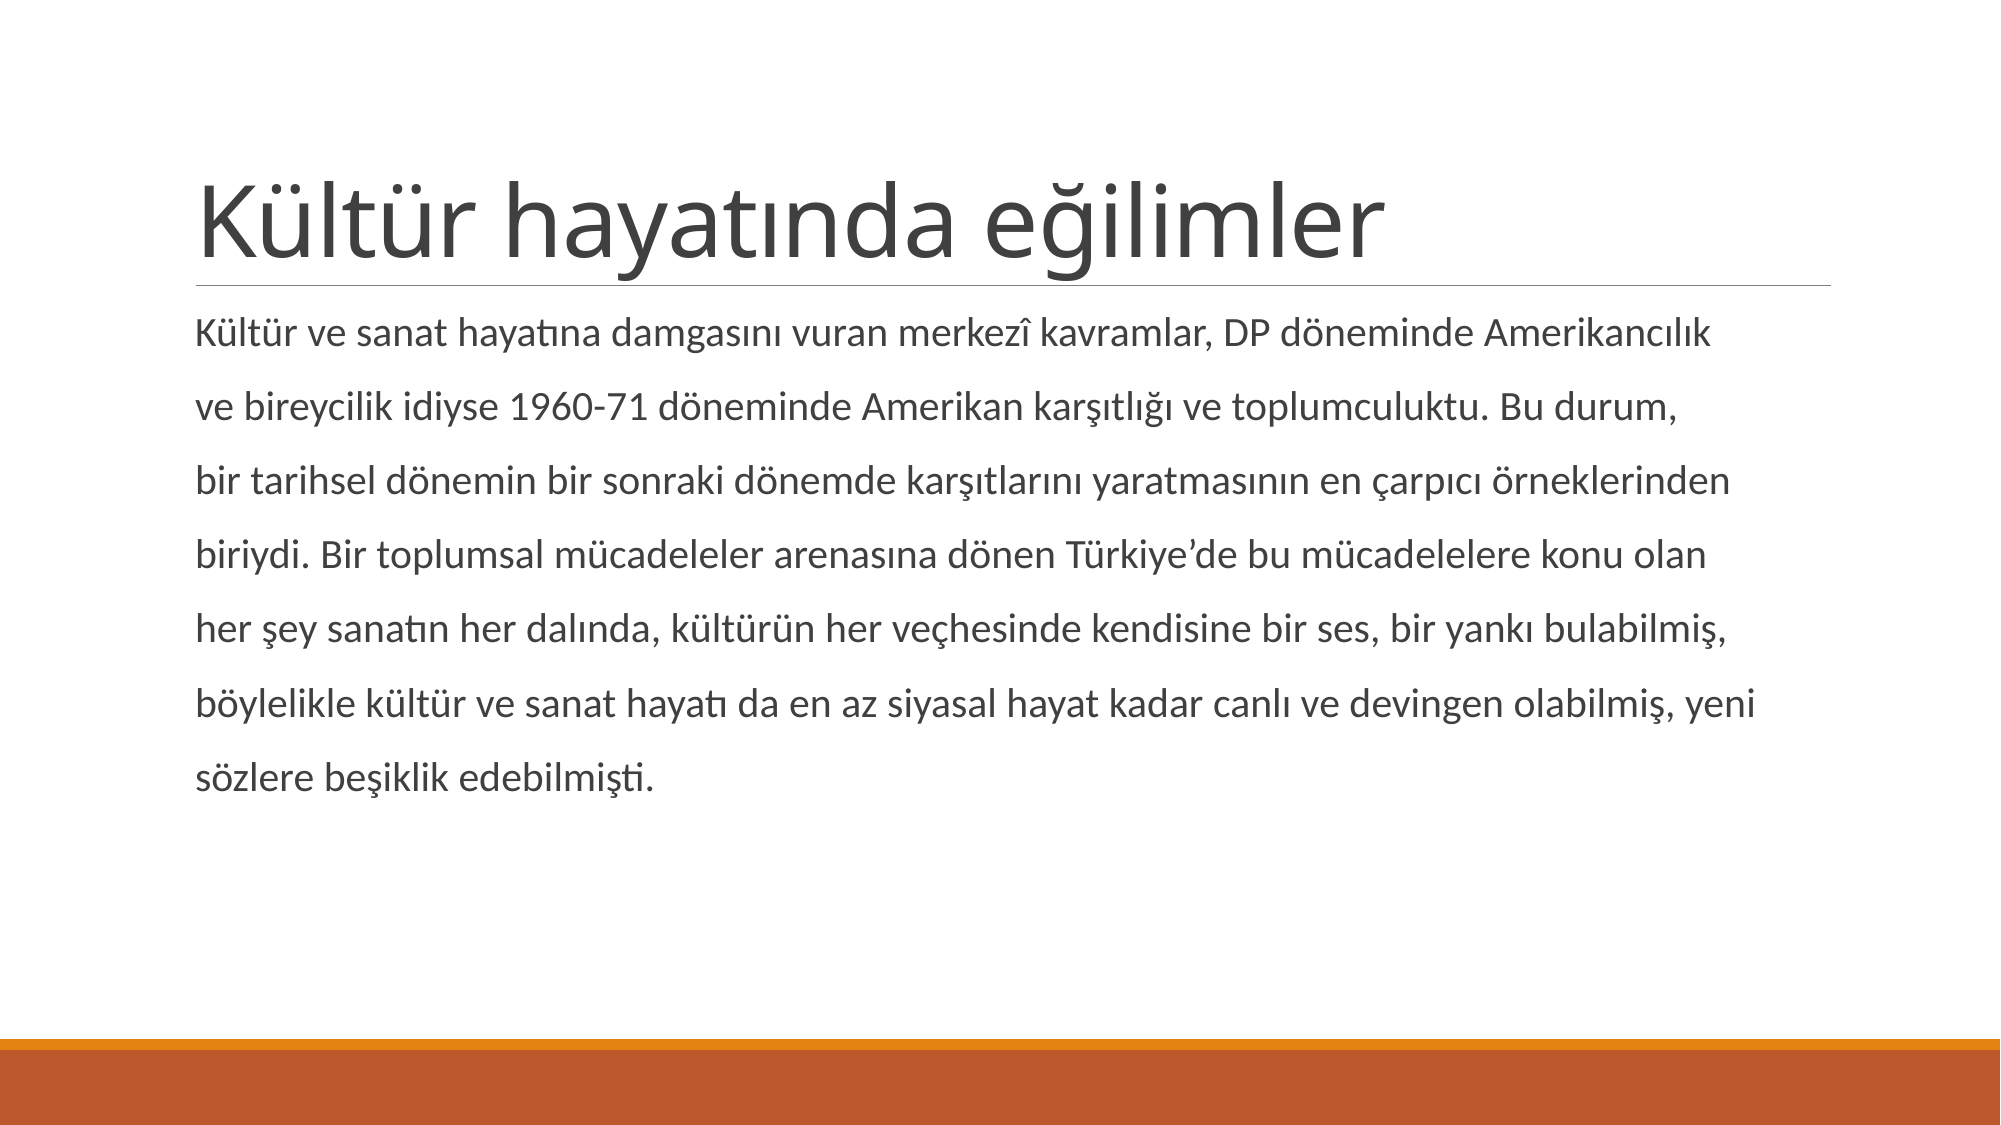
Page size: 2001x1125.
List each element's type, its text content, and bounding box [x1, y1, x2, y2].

title Kültür hayatında eğilimler [180, 47, 1830, 285]
list Kültür ve sanat hayatına damgasını vuran merkezî kavramlar, DP döneminde Amerikancılık ve bireycilik idiyse 1960-71 döneminde Amerikan karşıtlığı ve toplumculuktu. Bu durum, bir tarihsel dönemin bir sonraki dönemde karşıtlarını yaratmasının en çarpıcı örneklerinden biriydi. Bir toplumsal mücadeleler arenasına dönen Türkiye’de bu mücadelelere konu olan her şey sanatın her dalında, kültürün her veçhesinde kendisine bir ses, bir yankı bulabilmiş, böylelikle kültür ve sanat hayatı da en az siyasal hayat kadar canlı ve devingen olabilmiş, yeni sözlere beşiklik edebilmişti. [180, 302, 1830, 963]
